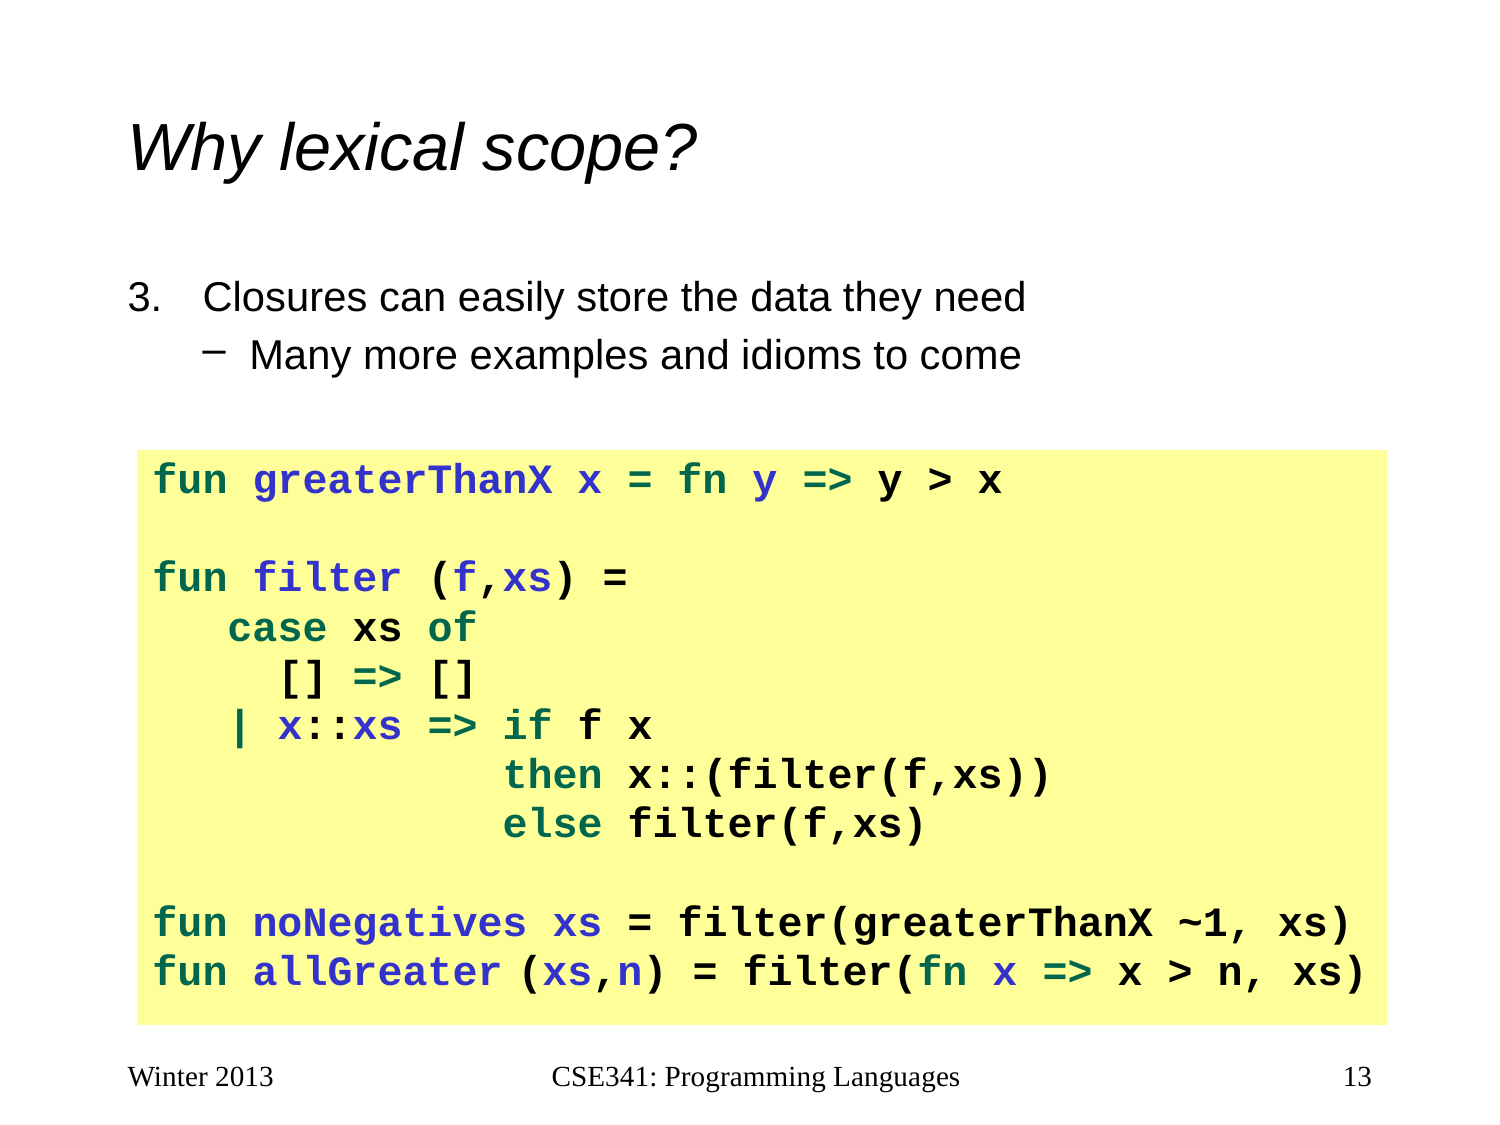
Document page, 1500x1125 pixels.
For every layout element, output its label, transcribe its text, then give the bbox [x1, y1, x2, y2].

footer CSE341: Programming Languages [474, 1049, 1038, 1125]
list Closures can easily store the data they need Many more examples and idioms to come [112, 262, 1388, 401]
slide_number Winter 2013 [112, 1049, 426, 1125]
text_box fun greaterThanX x = fn y => y > x fun filter (f,xs) = case xs of [] => [] | x::xs => if f x then x::(filter(f,xs)) else filter(f,xs) fun noNegatives xs = filter(greaterThanX ~1, xs) fun allGreater (xs,n) = filter(fn x => x > n, xs) [137, 450, 1388, 1025]
slide_number 13 [1074, 1049, 1388, 1125]
title Why lexical scope? [112, 49, 1388, 238]
